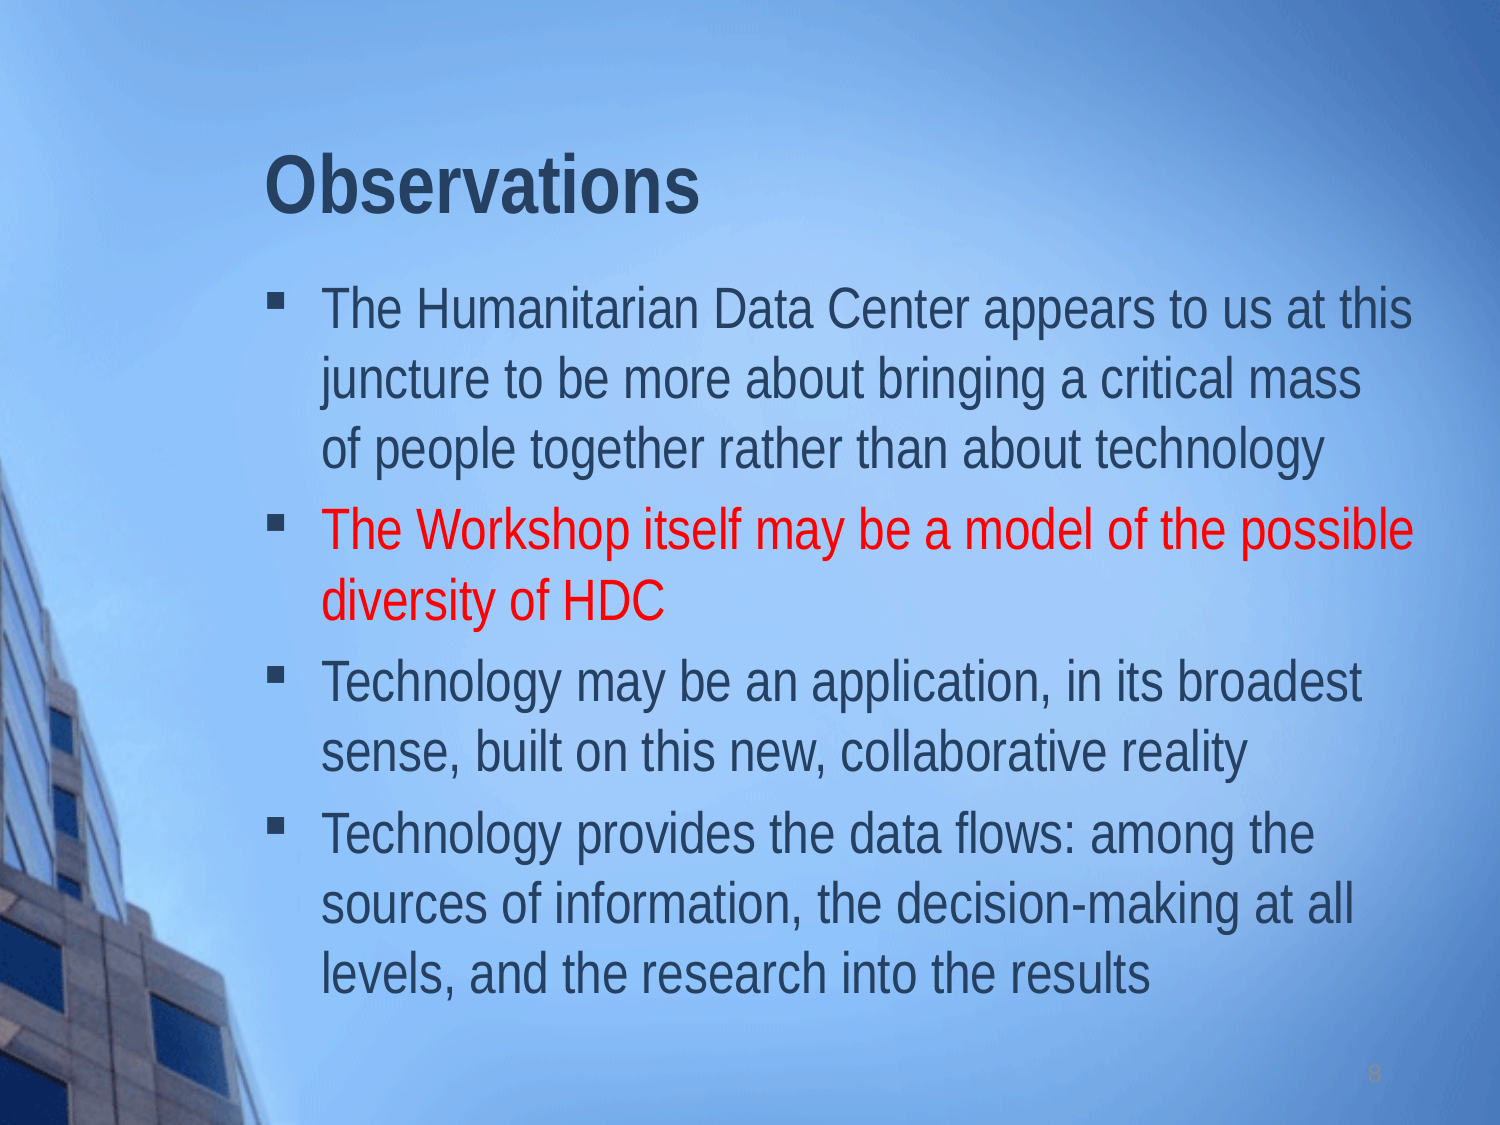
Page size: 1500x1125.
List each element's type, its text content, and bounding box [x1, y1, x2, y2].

list The Humanitarian Data Center appears to us at this juncture to be more about bringing a critical mass of people together rather than about technology The Workshop itself may be a model of the possible diversity of HDC Technology may be an application, in its broadest sense, built on this new, collaborative reality Technology provides the data flows: among the sources of information, the decision-making at all levels, and the research into the results [249, 262, 1463, 968]
slide_number 8 [1059, 1042, 1397, 1103]
title Observations [249, 12, 1413, 238]
picture [0, 0, 1500, 1125]
